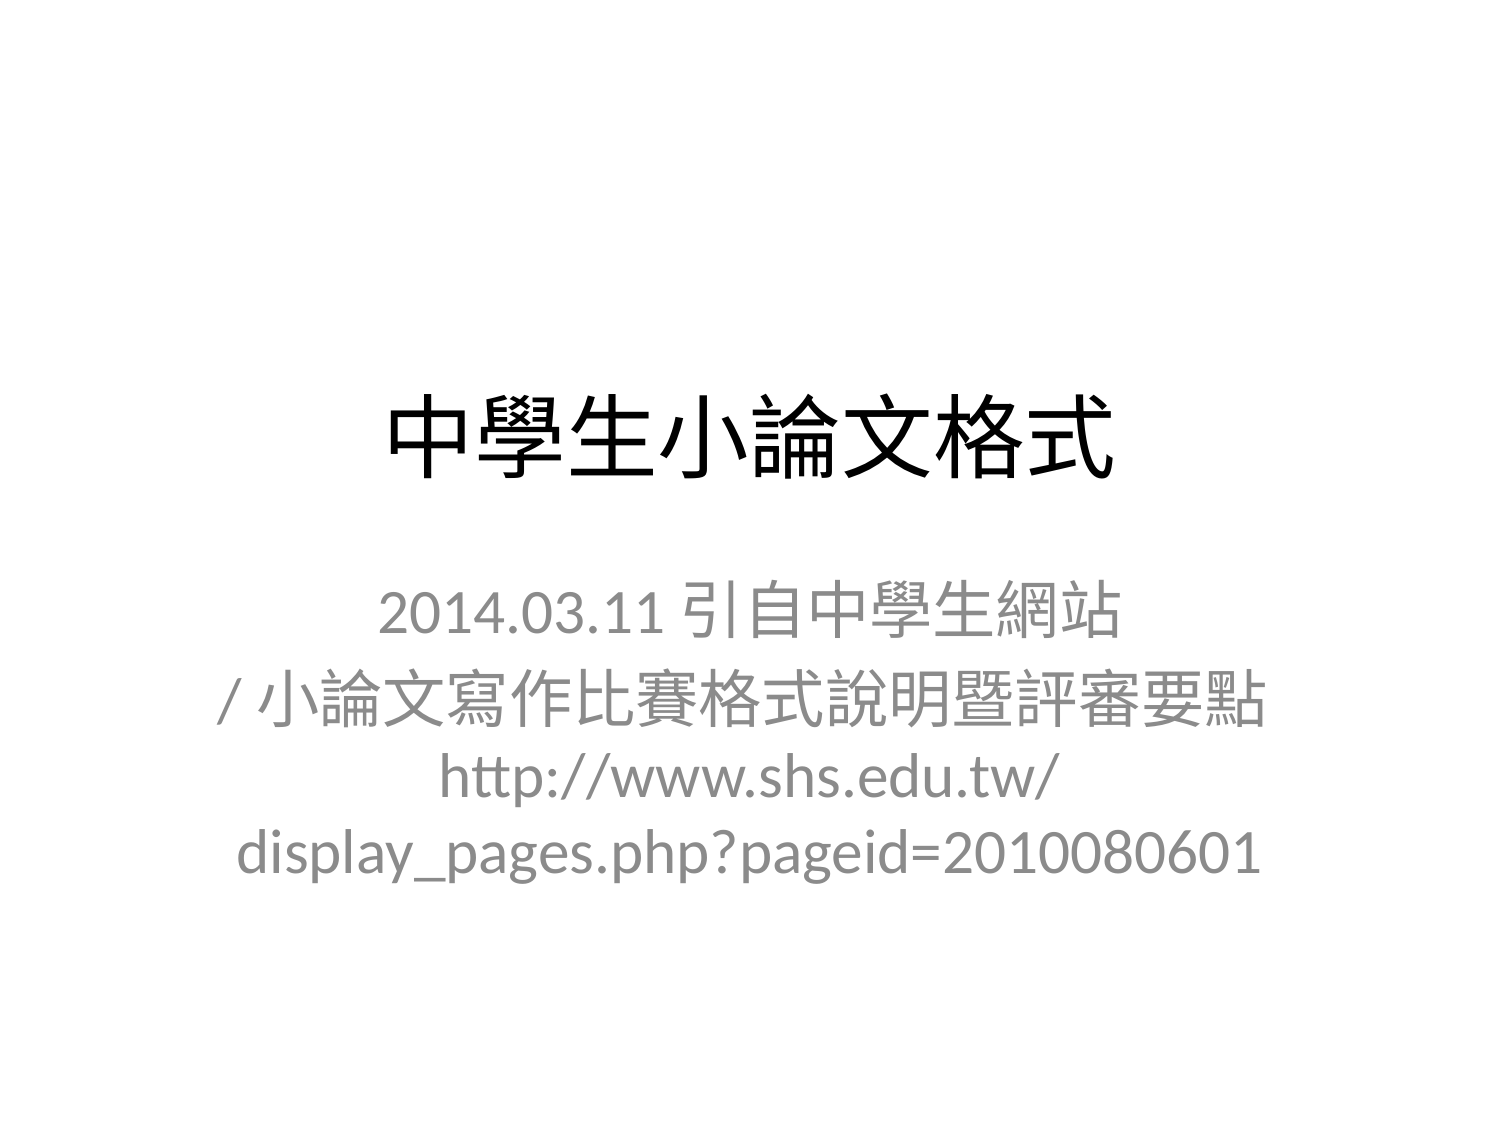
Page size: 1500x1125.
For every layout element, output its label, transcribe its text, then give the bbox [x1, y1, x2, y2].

subtitle 2014.03.11引自中學生網站 /小論文寫作比賽格式說明暨評審要點http://www.shs.edu.tw/display_pages.php?pageid=2010080601 [194, 562, 1306, 953]
title 中學生小論文格式 [112, 278, 1388, 591]
